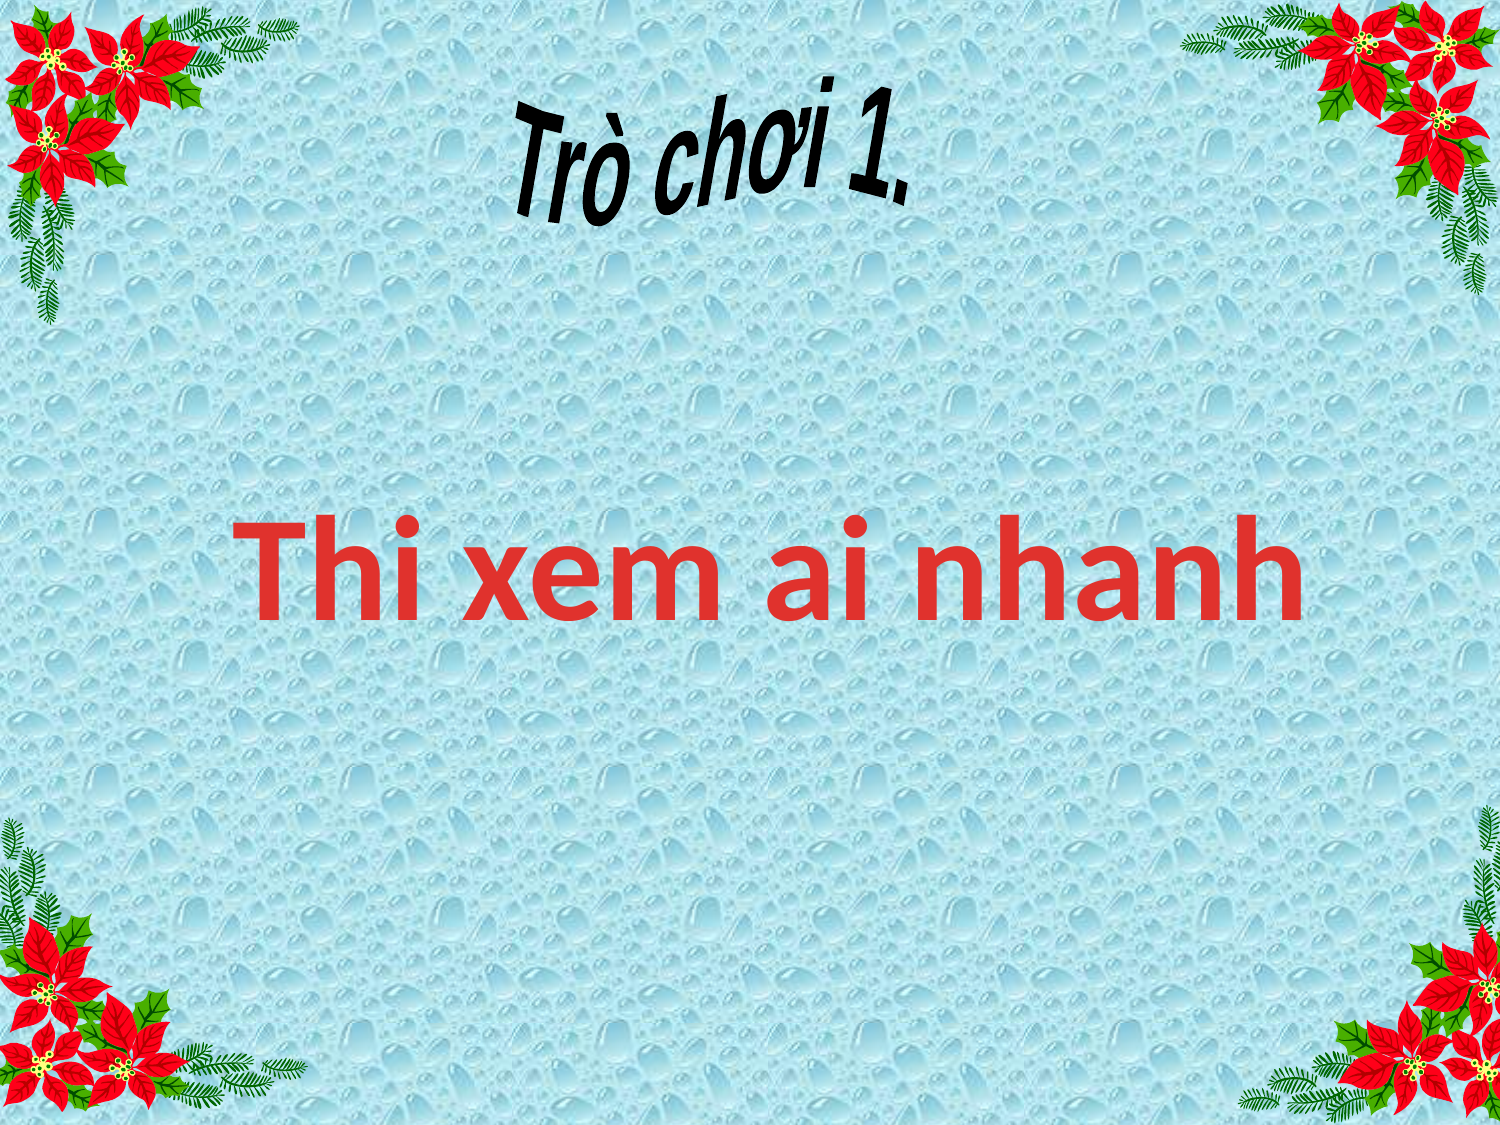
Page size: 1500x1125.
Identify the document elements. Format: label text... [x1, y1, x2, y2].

text_box Thi xem ai nhanh [217, 462, 1327, 658]
picture [0, 0, 1500, 1125]
